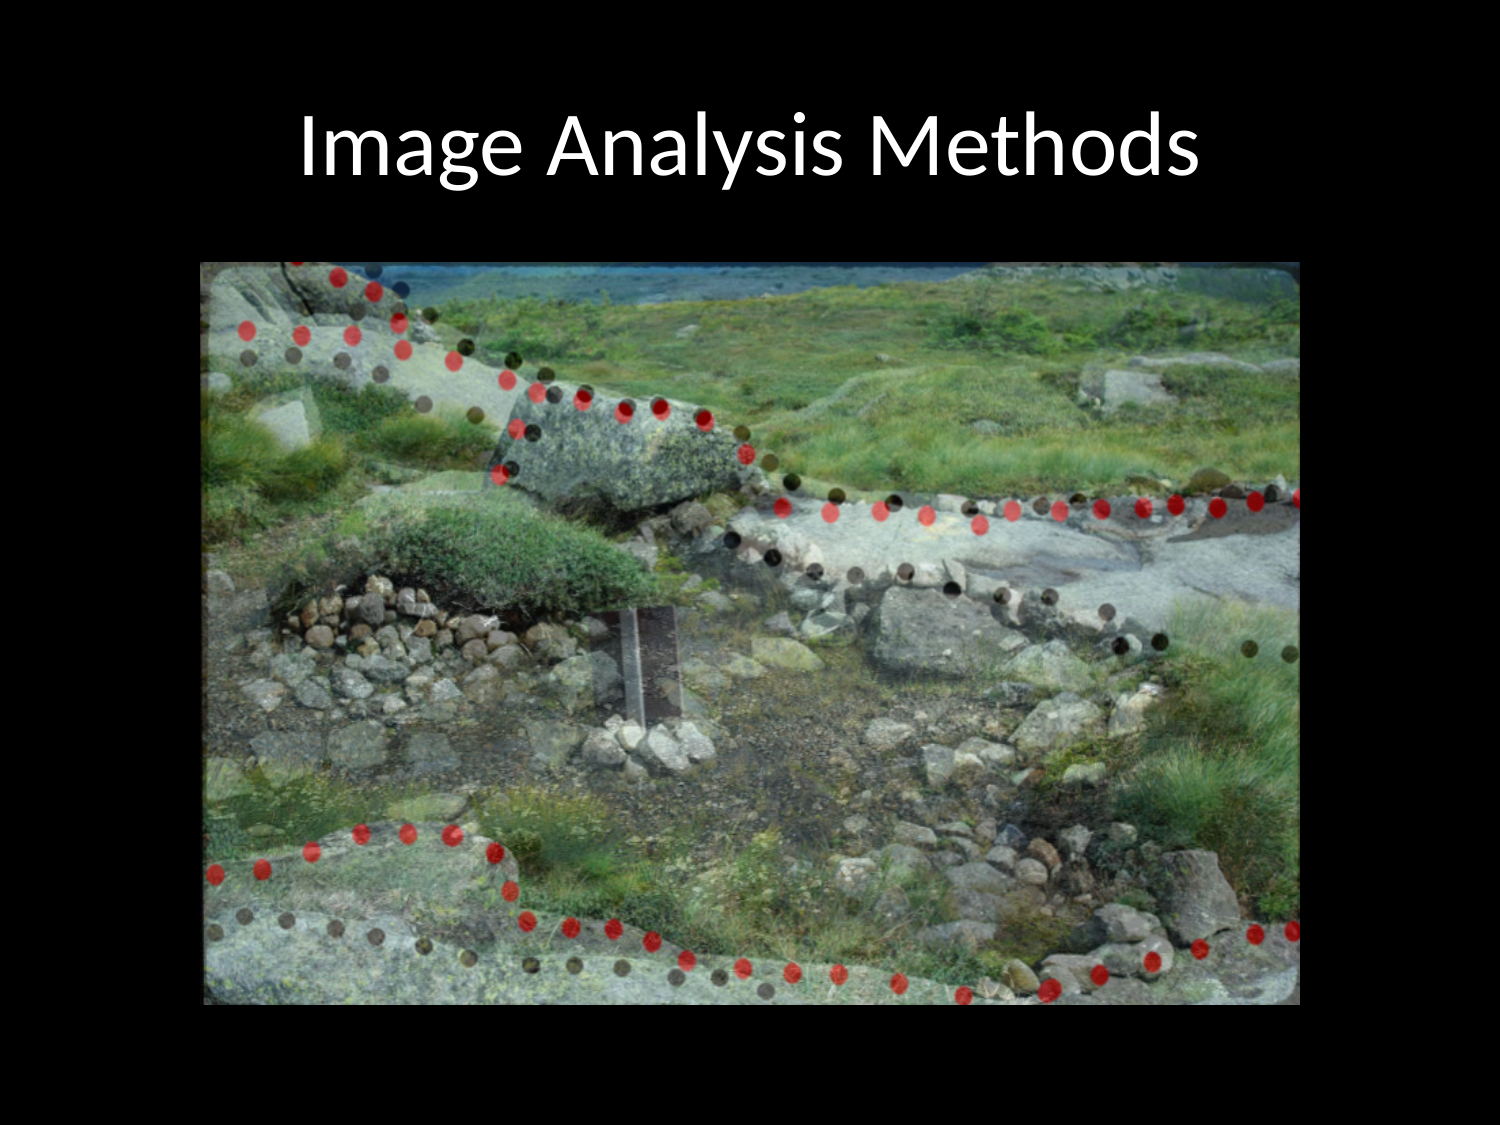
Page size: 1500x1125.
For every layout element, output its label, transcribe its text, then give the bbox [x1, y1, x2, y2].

title Image Analysis Methods [75, 45, 1425, 233]
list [200, 262, 1300, 1006]
